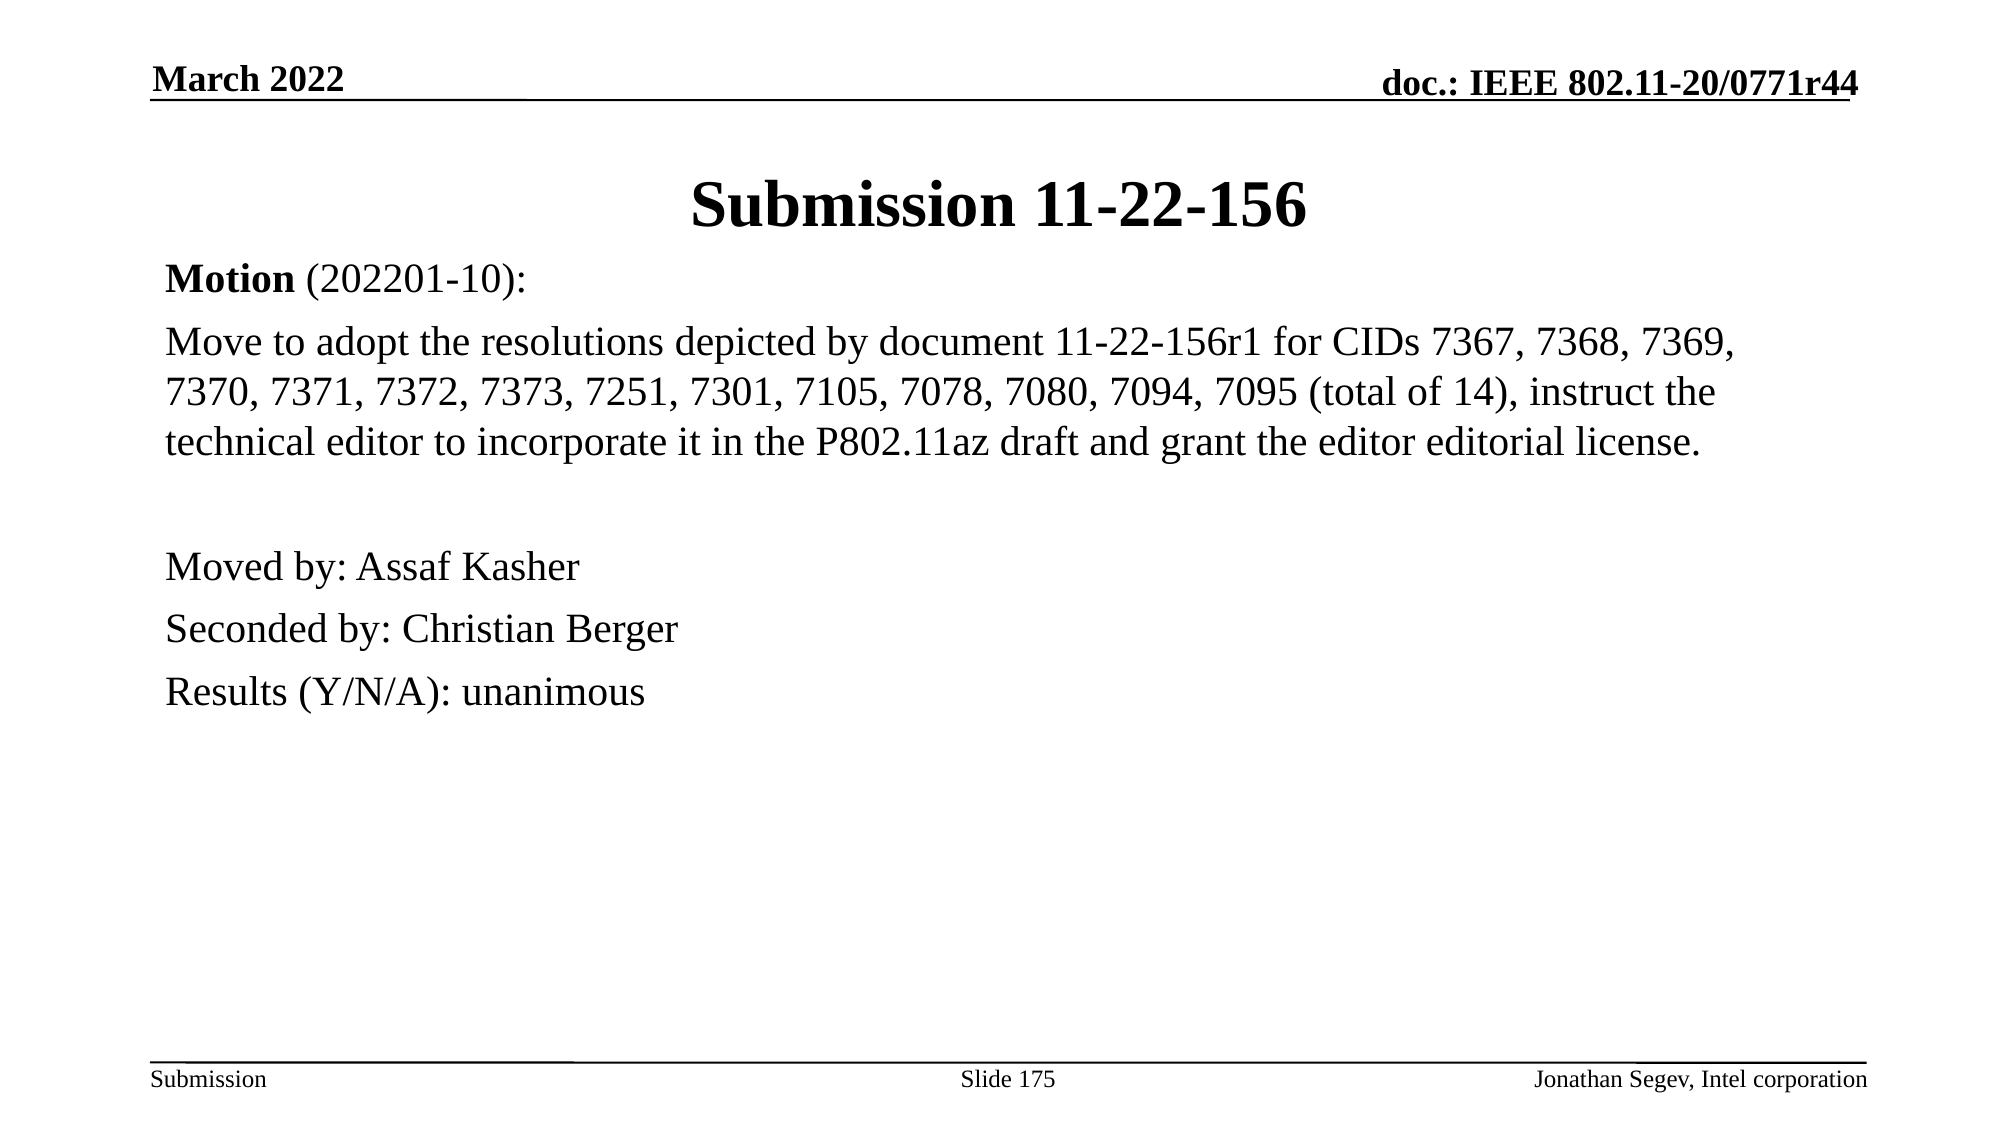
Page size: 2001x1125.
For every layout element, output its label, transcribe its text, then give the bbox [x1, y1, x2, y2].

title Submission 11-22-156 [149, 112, 1850, 243]
slide_number Slide 175 [950, 1061, 1067, 1123]
footer Jonathan Segev, Intel corporation [1171, 1061, 1869, 1093]
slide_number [152, 54, 563, 100]
list Motion (202201-10): Move to adopt the resolutions depicted by document 11-22-156r1 for CIDs 7367, 7368, 7369, 7370, 7371, 7372, 7373, 7251, 7301, 7105, 7078, 7080, 7094, 7095 (total of 14), instruct the technical editor to incorporate it in the P802.11az draft and grant the editor editorial license. Moved by: Assaf Kasher Seconded by: Christian Berger Results (Y/N/A): unanimous [149, 243, 1850, 1000]
